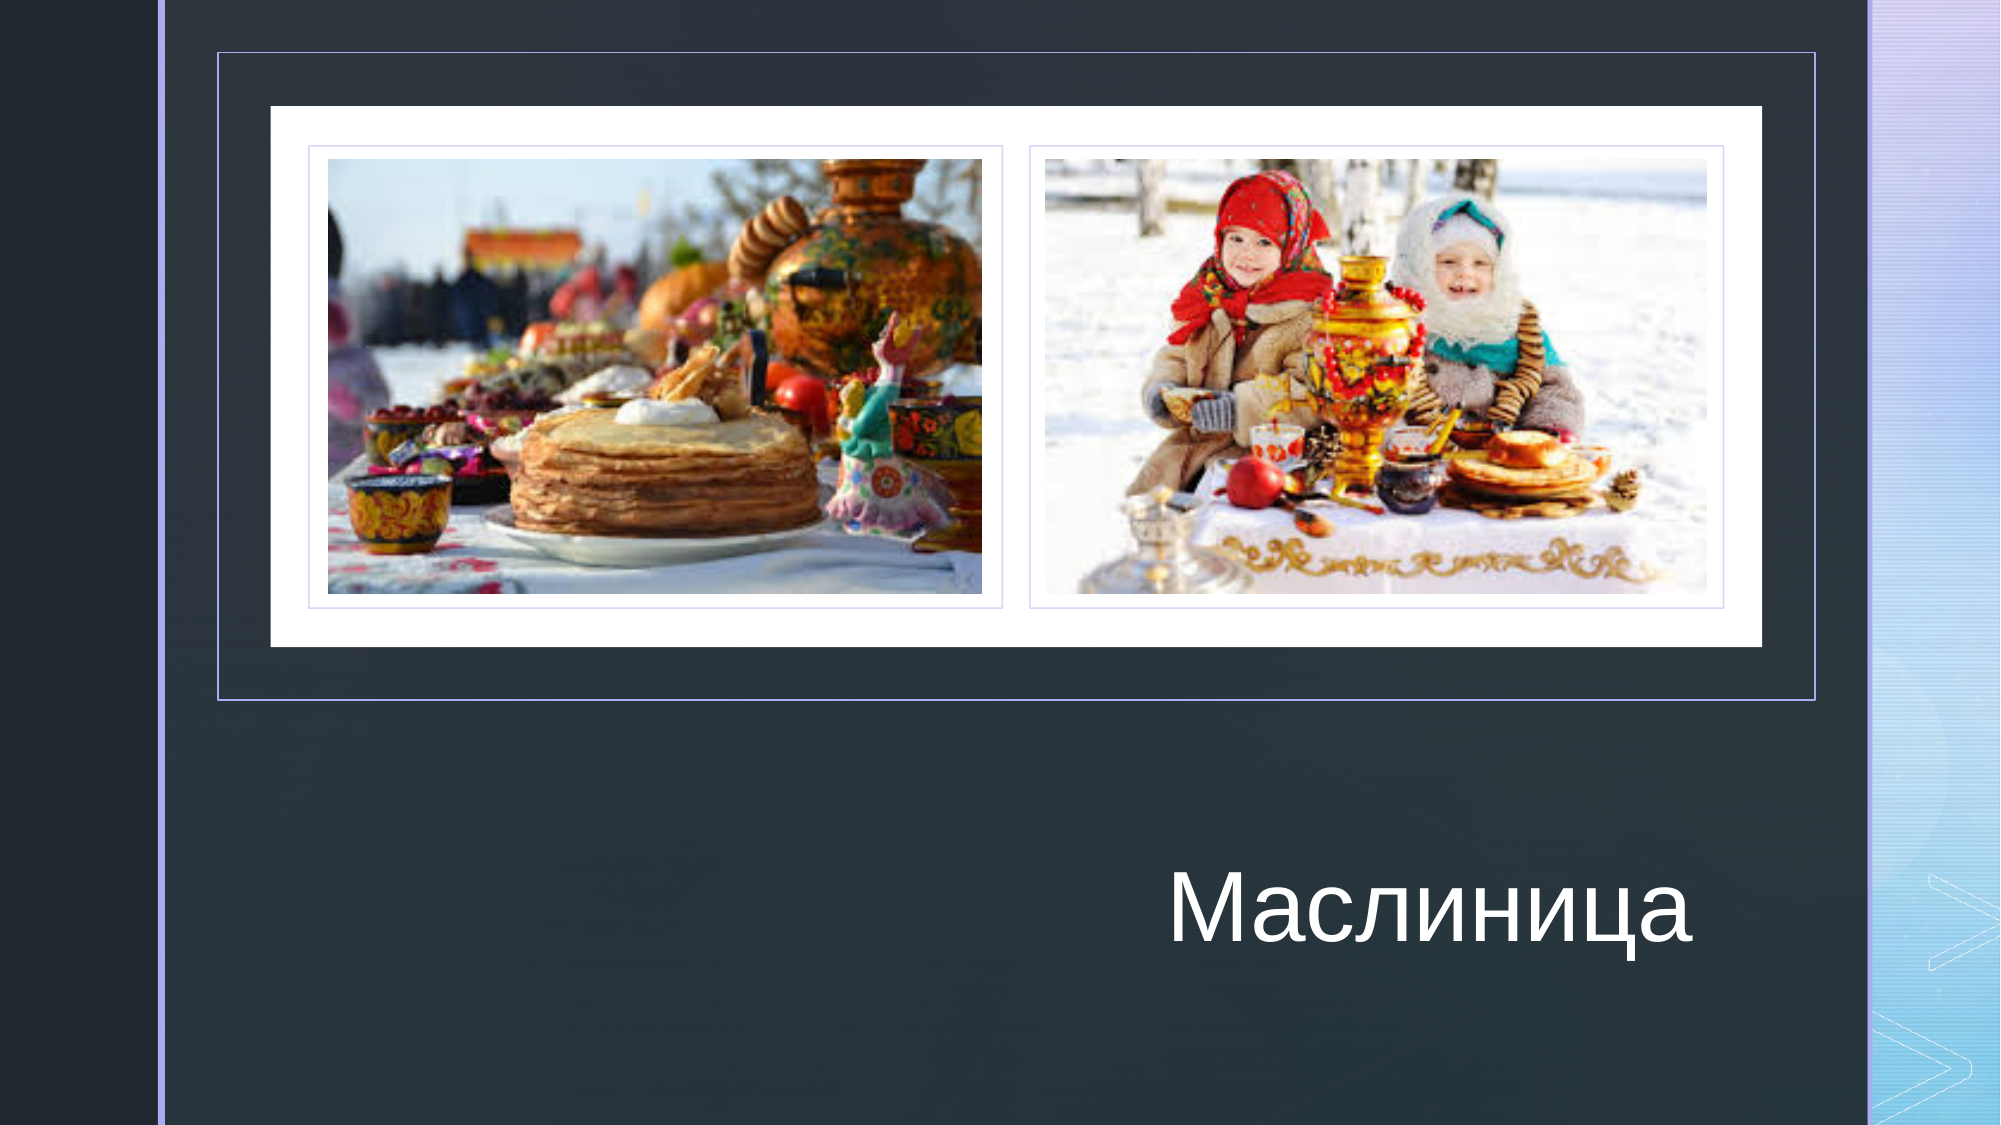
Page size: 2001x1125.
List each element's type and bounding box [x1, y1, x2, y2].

list [1045, 159, 1708, 595]
picture [0, 0, 2001, 1125]
